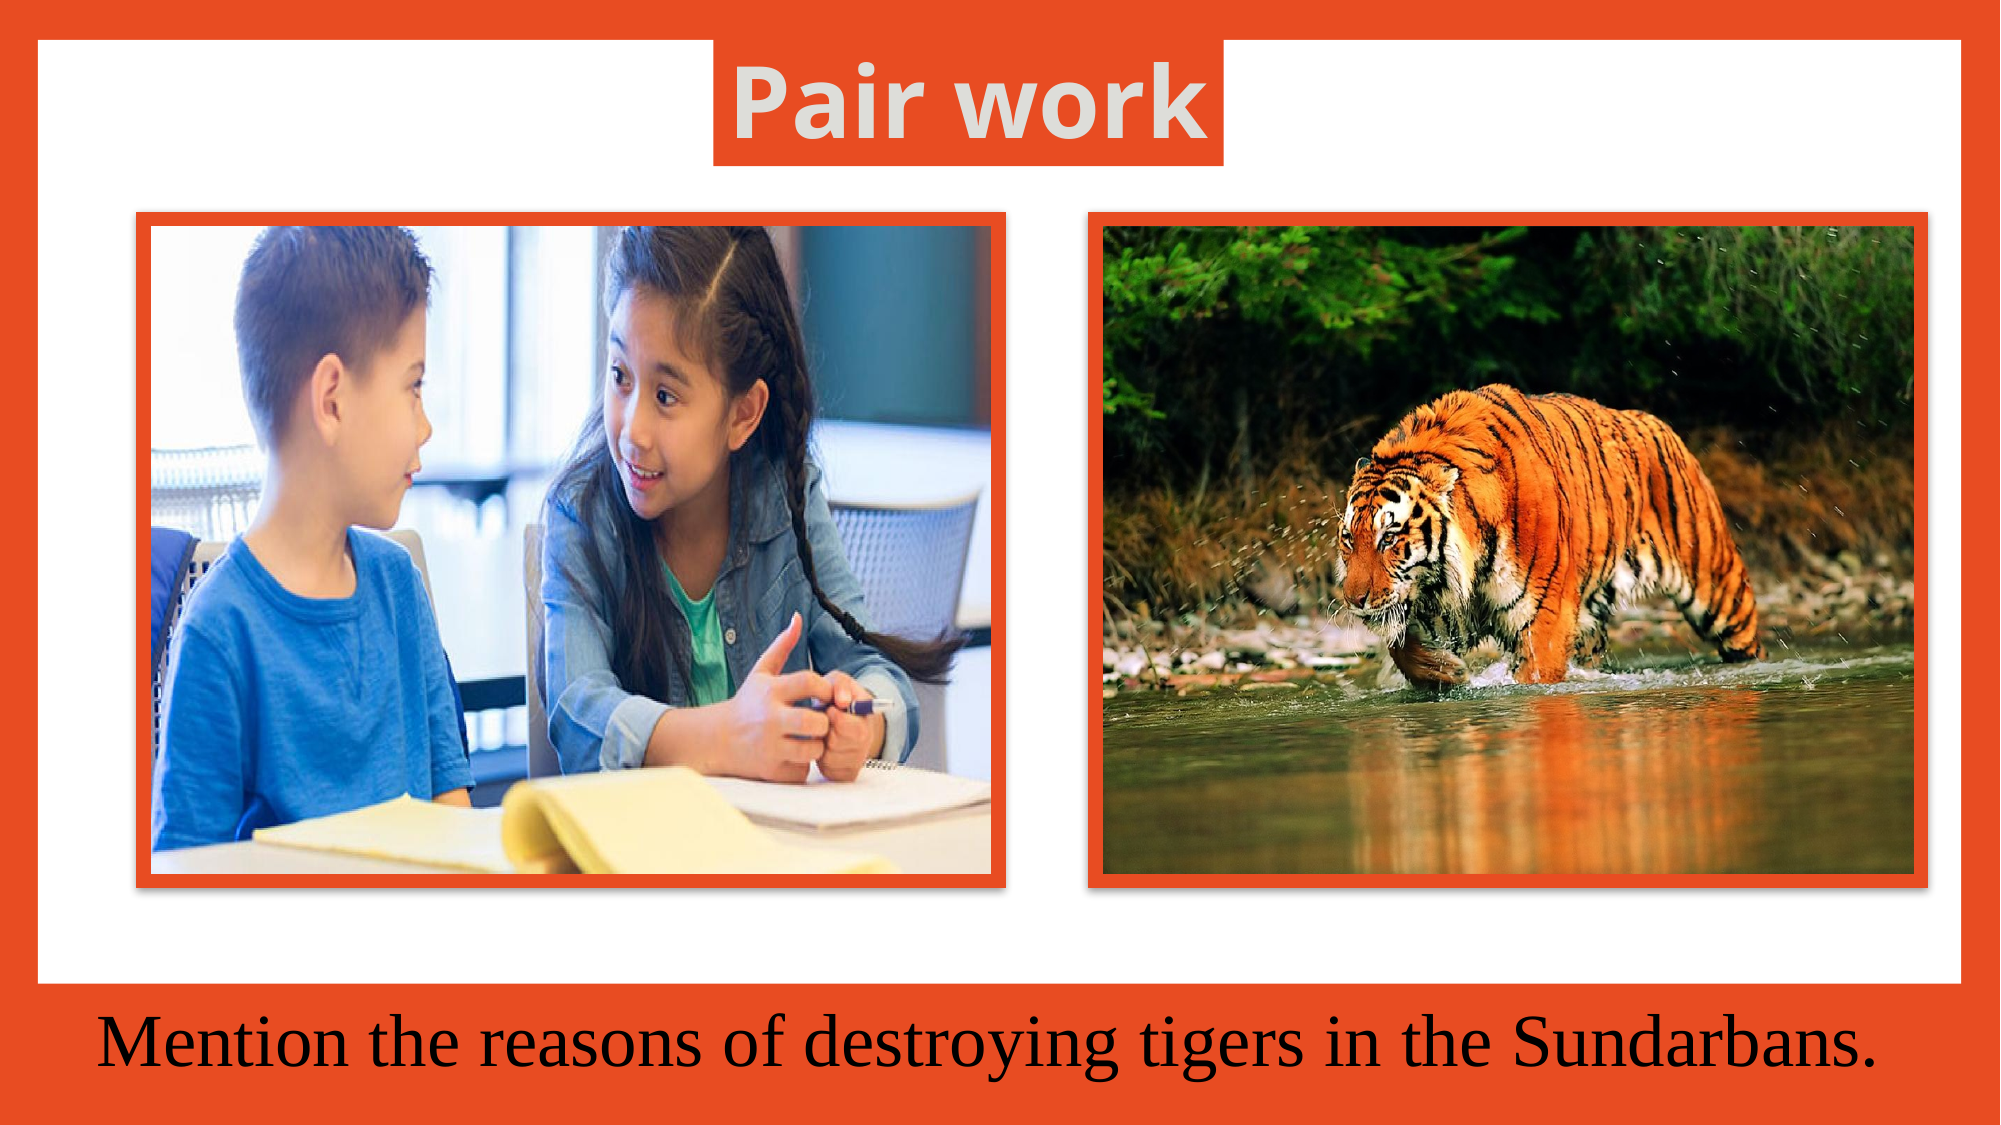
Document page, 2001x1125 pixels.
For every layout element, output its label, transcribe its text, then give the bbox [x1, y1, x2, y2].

picture [1102, 226, 1915, 875]
picture [150, 226, 992, 875]
text_box Mention the reasons of destroying tigers in the Sundarbans. [31, 983, 1965, 1089]
text_box Pair work [713, 31, 1224, 167]
